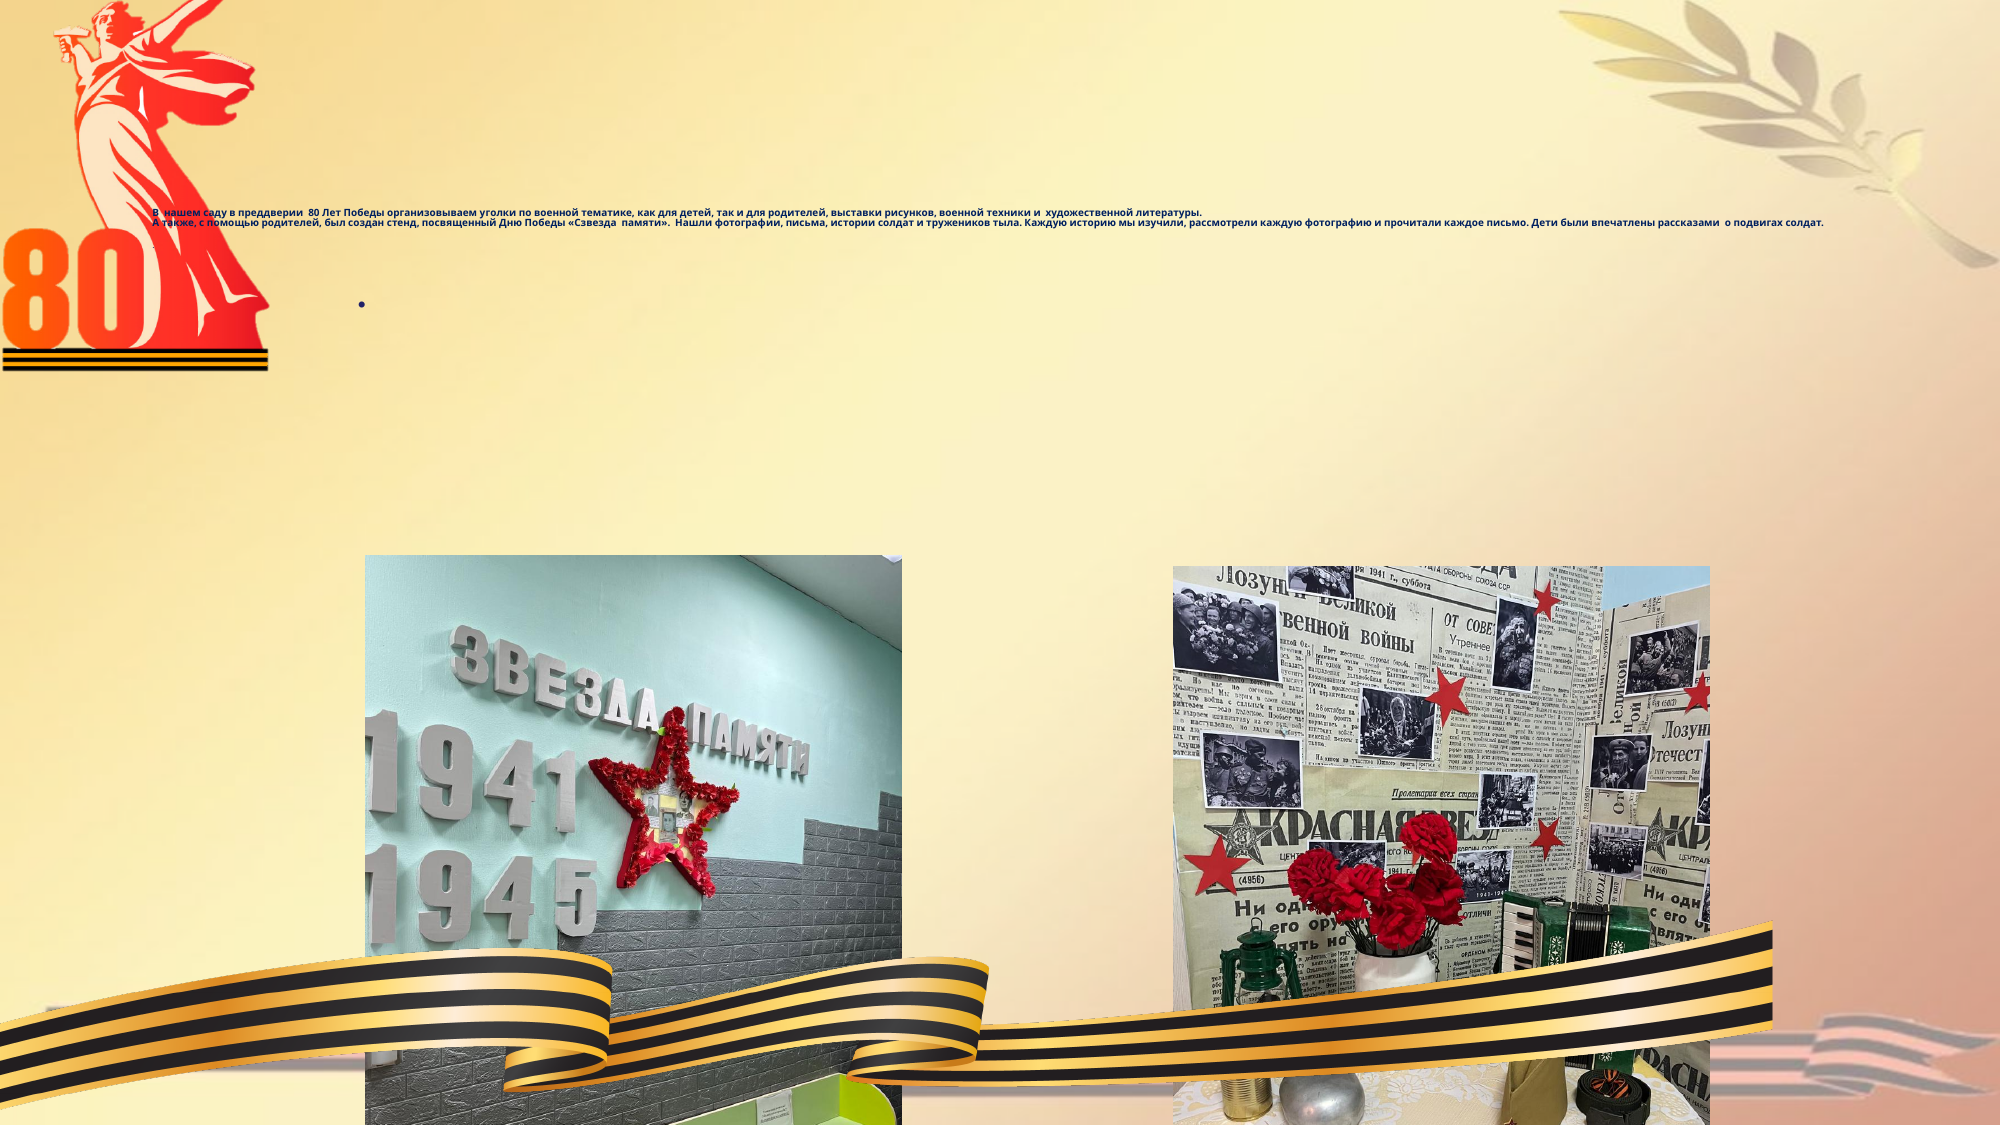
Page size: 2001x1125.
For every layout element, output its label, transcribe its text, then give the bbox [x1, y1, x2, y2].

title В нашем саду в преддверии 80 Лет Победы организовываем уголки по военной тематике, как для детей, так и для родителей, выставки рисунков, военной техники и художественной литературы. А также, с помощью родителей, был создан стенд, посвященный Дню Победы «Сзвезда памяти». Нашли фотографии, письма, истории солдат и тружеников тыла. Каждую историю мы изучили, рассмотрели каждую фотографию и прочитали каждое письмо. Дети были впечатлены рассказами о подвигах солдат. . [327, 59, 1863, 278]
text_box . [342, 256, 1951, 323]
picture [0, 0, 327, 507]
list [1173, 566, 1710, 891]
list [365, 555, 902, 891]
picture [0, 891, 1774, 1125]
